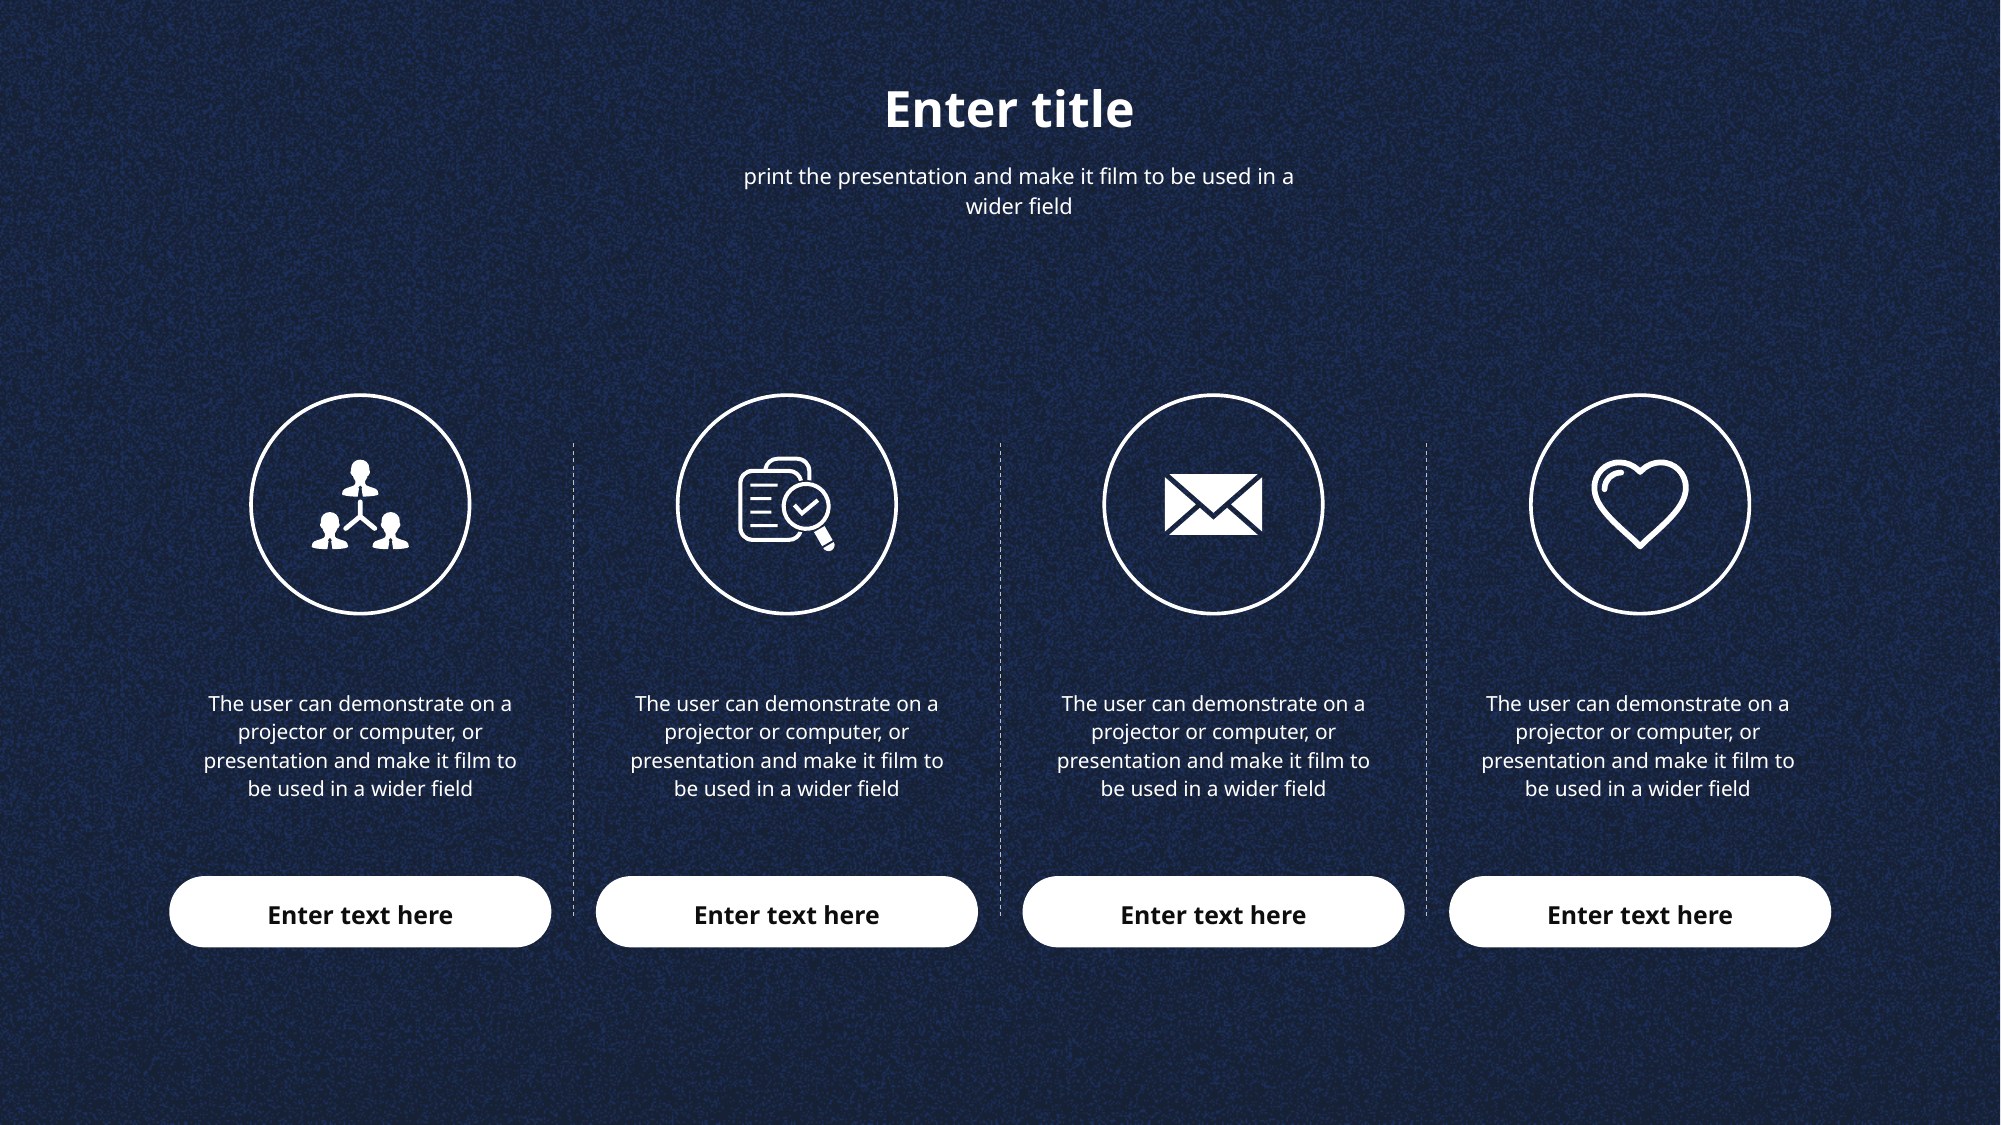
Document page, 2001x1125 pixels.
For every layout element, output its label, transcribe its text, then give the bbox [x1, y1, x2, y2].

picture [0, 0, 2001, 1125]
text_box [1166, 473, 1261, 515]
text_box The user can demonstrate on a projector or computer, or presentation and make it film to be used in a wider field [1462, 679, 1813, 809]
text_box [340, 458, 411, 551]
text_box The user can demonstrate on a projector or computer, or presentation and make it film to be used in a wider field [185, 679, 536, 809]
text_box [1166, 506, 1261, 536]
text_box [1163, 474, 1198, 534]
text_box [737, 455, 836, 553]
text_box [1529, 394, 1751, 615]
text_box [1103, 394, 1324, 615]
text_box [310, 511, 350, 551]
text_box The user can demonstrate on a projector or computer, or presentation and make it film to be used in a wider field [1038, 679, 1389, 809]
text_box [1590, 458, 1690, 551]
text_box Enter text here [1448, 874, 1833, 949]
text_box Enter text here [594, 874, 980, 949]
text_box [599, 69, 1419, 227]
text_box Enter text here [168, 874, 553, 949]
text_box The user can demonstrate on a projector or computer, or presentation and make it film to be used in a wider field [611, 679, 962, 809]
text_box [250, 394, 471, 615]
text_box [676, 394, 898, 615]
text_box Enter text here [1021, 874, 1406, 949]
text_box [1229, 474, 1264, 534]
